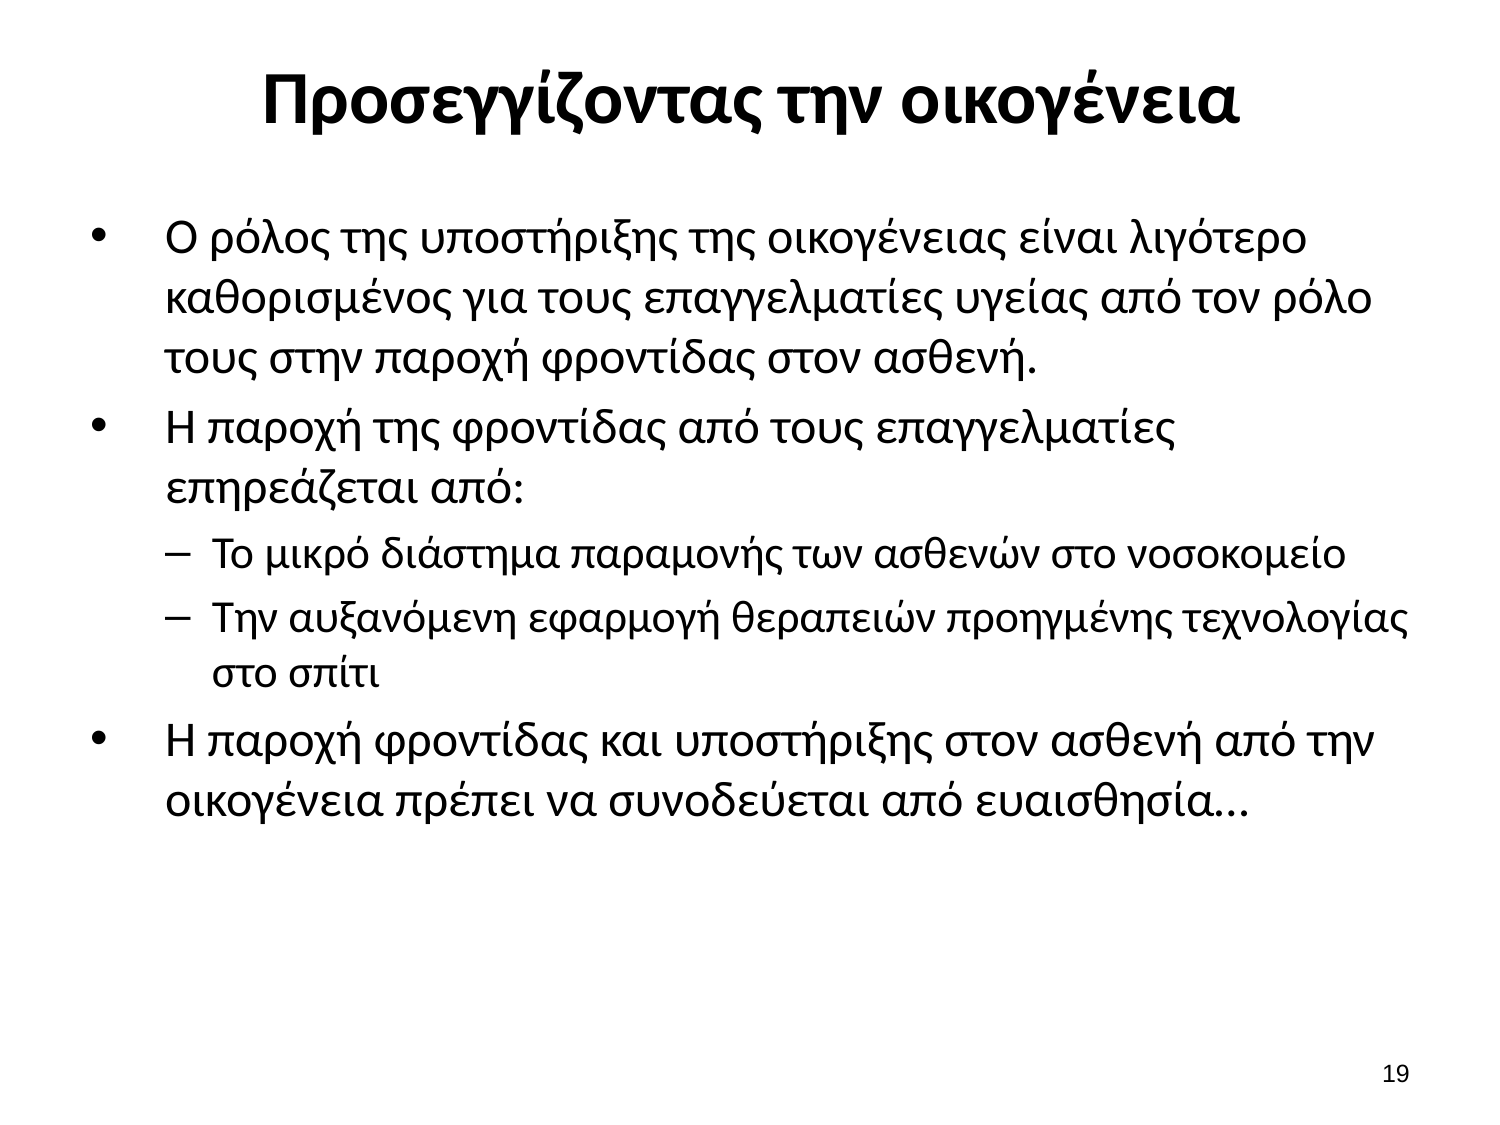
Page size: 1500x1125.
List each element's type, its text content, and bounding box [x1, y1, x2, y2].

title Προσεγγίζοντας την οικογένεια [76, 19, 1427, 169]
list Ο ρόλος της υποστήριξης της οικογένειας είναι λιγότερο καθορισμένος για τους επαγγελματίες υγείας από τον ρόλο τους στην παροχή φροντίδας στον ασθενή. Η παροχή της φροντίδας από τους επαγγελματίες επηρεάζεται από: Το μικρό διάστημα παραμονής των ασθενών στο νοσοκομείο Την αυξανόμενη εφαρμογή θεραπειών προηγμένης τεχνολογίας στο σπίτι Η παροχή φροντίδας και υποστήριξης στον ασθενή από την οικογένεια πρέπει να συνοδεύεται από ευαισθησία… [75, 196, 1425, 1024]
slide_number 18 [1074, 1042, 1425, 1103]
